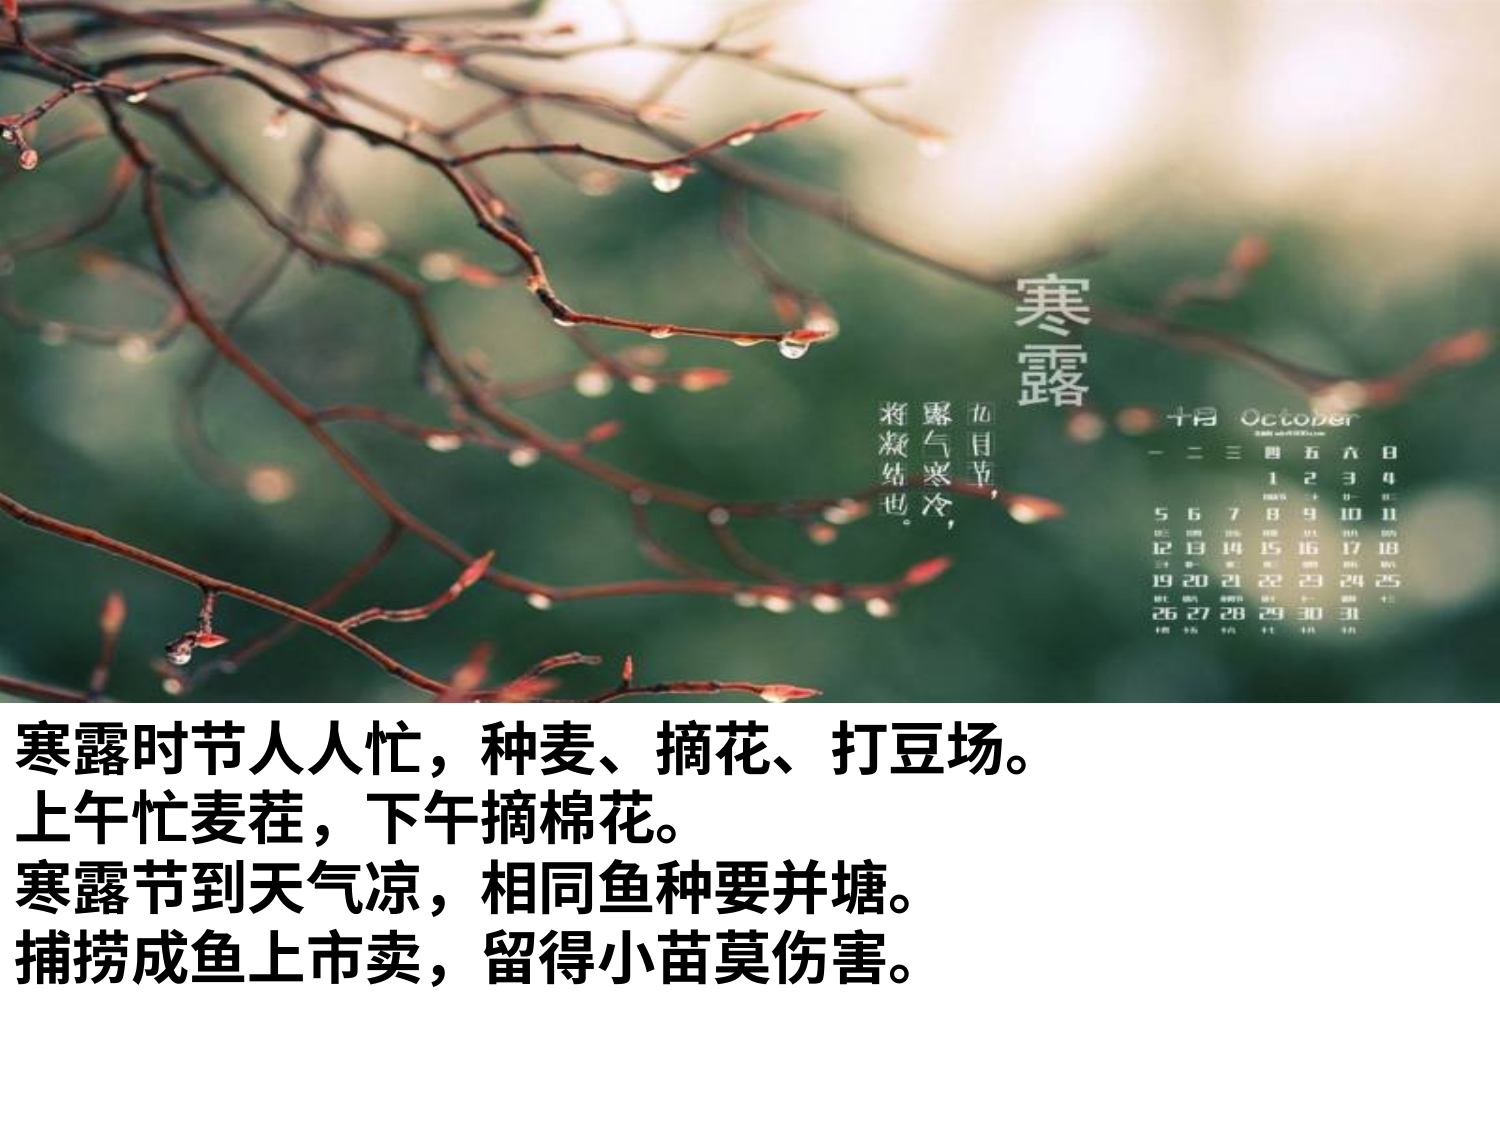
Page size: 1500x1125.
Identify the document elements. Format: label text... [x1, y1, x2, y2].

text_box 寒露时节人人忙，种麦、摘花、打豆场。 上午忙麦茬，下午摘棉花。 寒露节到天气凉，相同鱼种要并塘。 捕捞成鱼上市卖，留得小苗莫伤害。 [0, 712, 1223, 999]
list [0, 0, 1500, 704]
